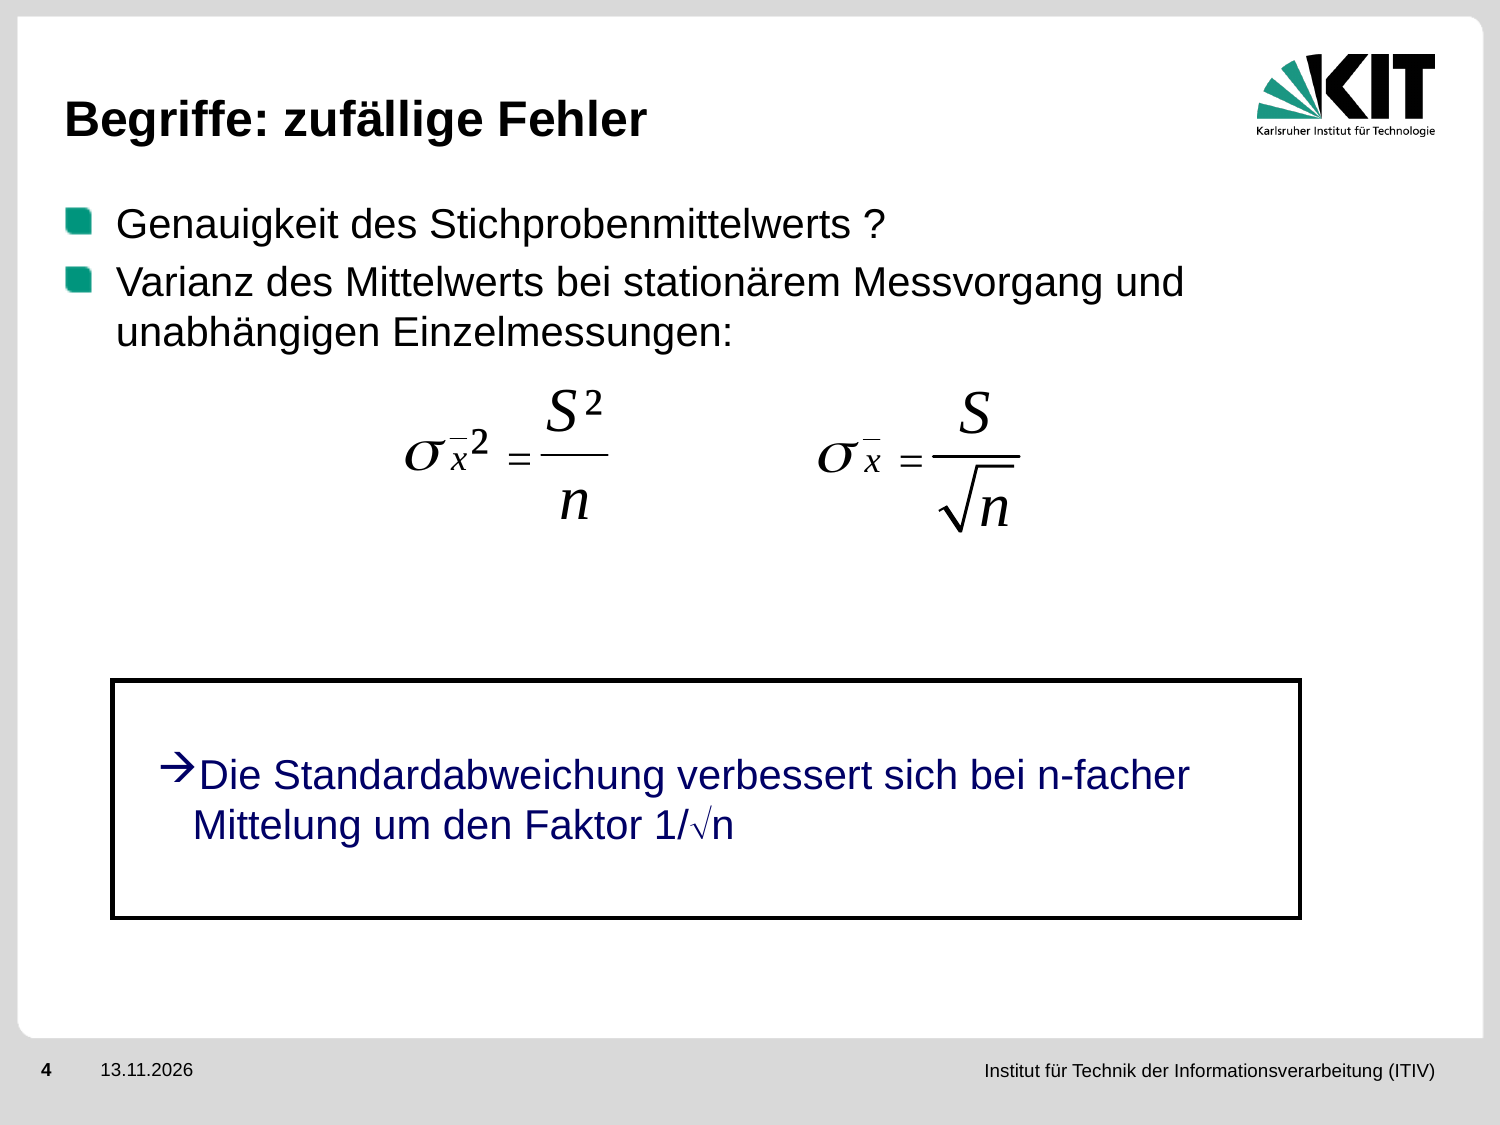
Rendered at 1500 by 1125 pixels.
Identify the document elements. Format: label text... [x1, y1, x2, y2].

list Genauigkeit des Stichprobenmittelwerts ? Varianz des Mittelwerts bei stationärem Messvorgang und unabhängigen Einzelmessungen: [64, 196, 1436, 1000]
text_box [395, 371, 620, 534]
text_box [808, 373, 1034, 546]
text_box Die Standardabweichung verbessert sich bei n-facher Mittelung um den Faktor 1/n [112, 680, 1300, 919]
title Begriffe: zufällige Fehler [63, 54, 1199, 148]
picture [0, 0, 1500, 1125]
